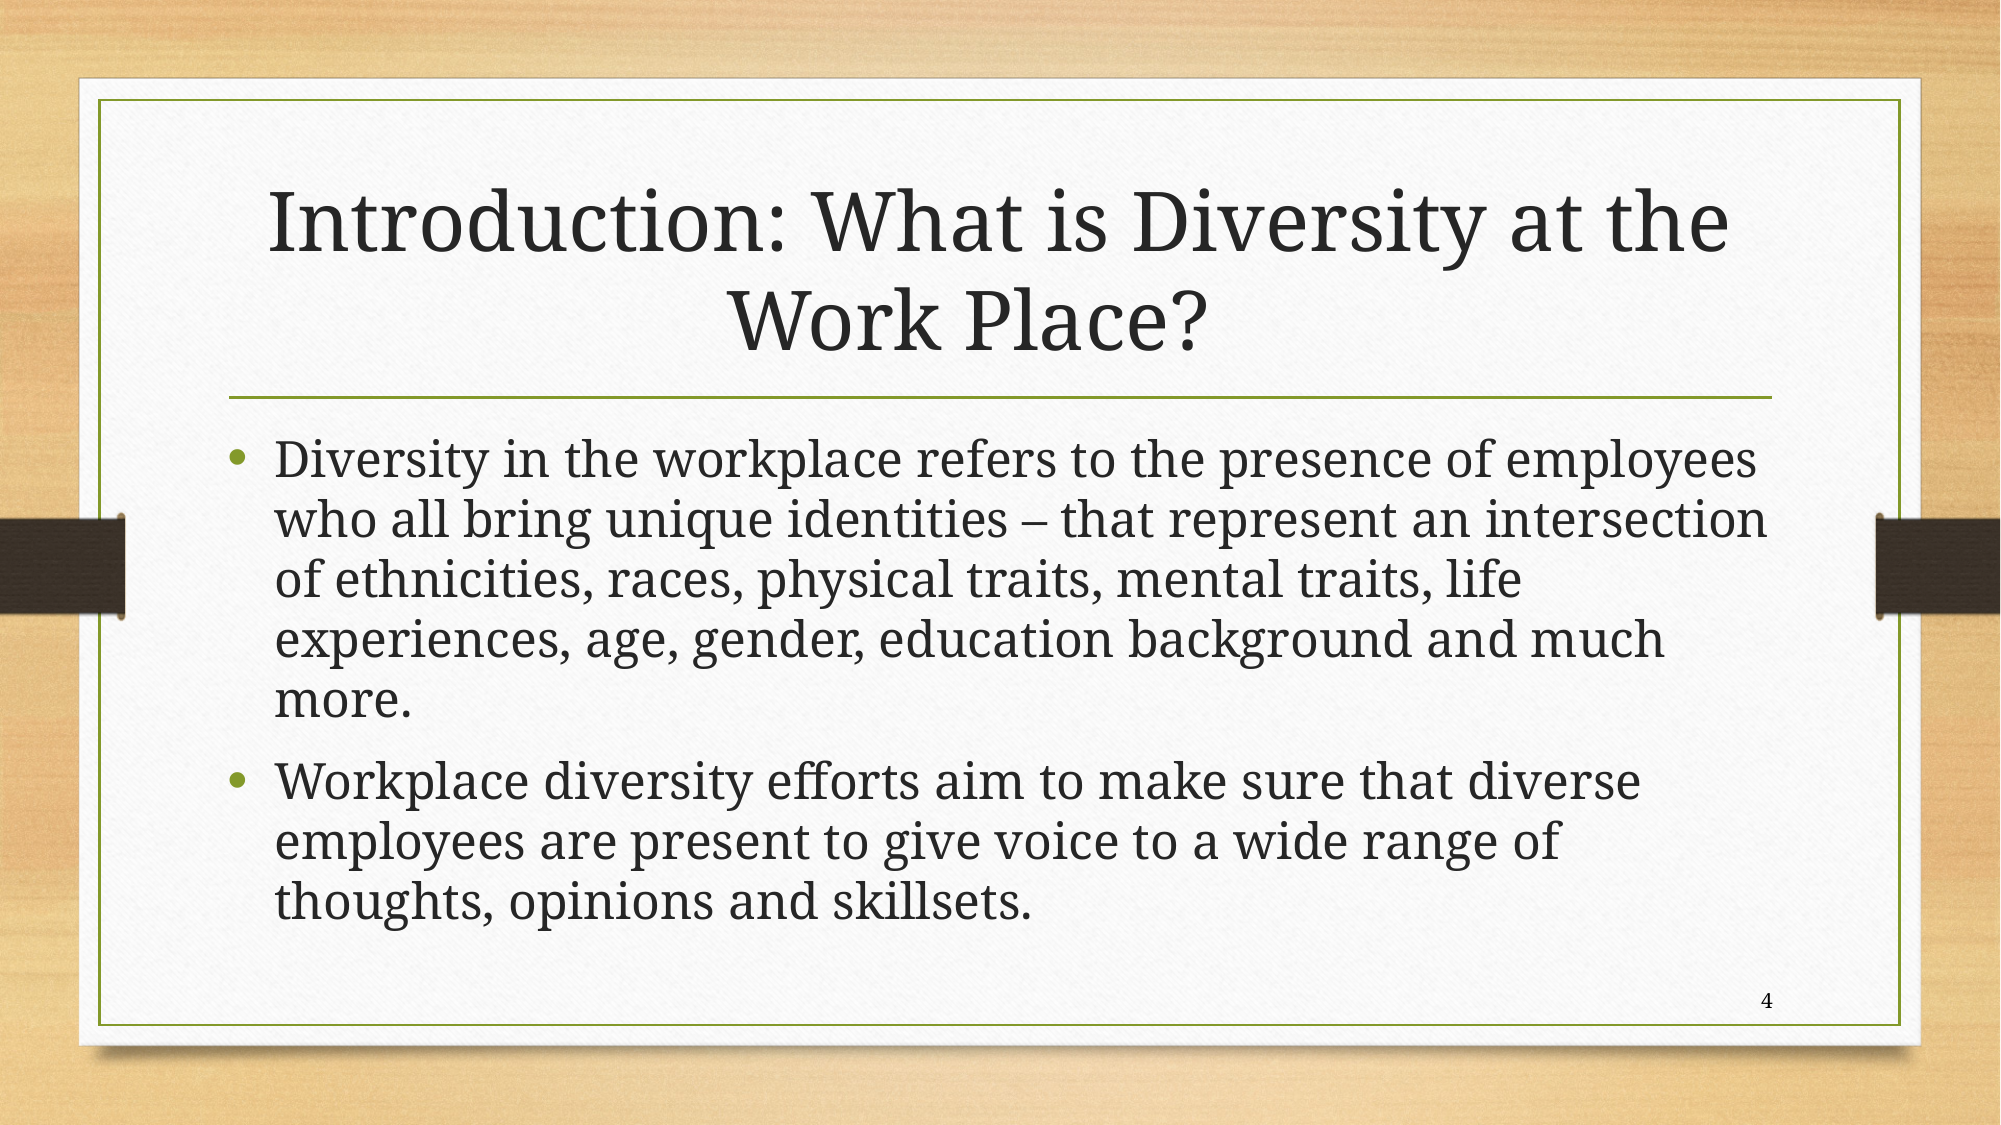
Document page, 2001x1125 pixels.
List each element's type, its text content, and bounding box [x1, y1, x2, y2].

slide_number 4 [1698, 979, 1788, 1025]
list Diversity in the workplace refers to the presence of employees who all bring unique identities – that represent an intersection of ethnicities, races, physical traits, mental traits, life experiences, age, gender, education background and much more. Workplace diversity efforts aim to make sure that diverse employees are present to give voice to a wide range of thoughts, opinions and skillsets. [212, 419, 1788, 964]
title Introduction: What is Diversity at the Work Place? [212, 161, 1788, 375]
picture [0, 0, 2001, 1125]
